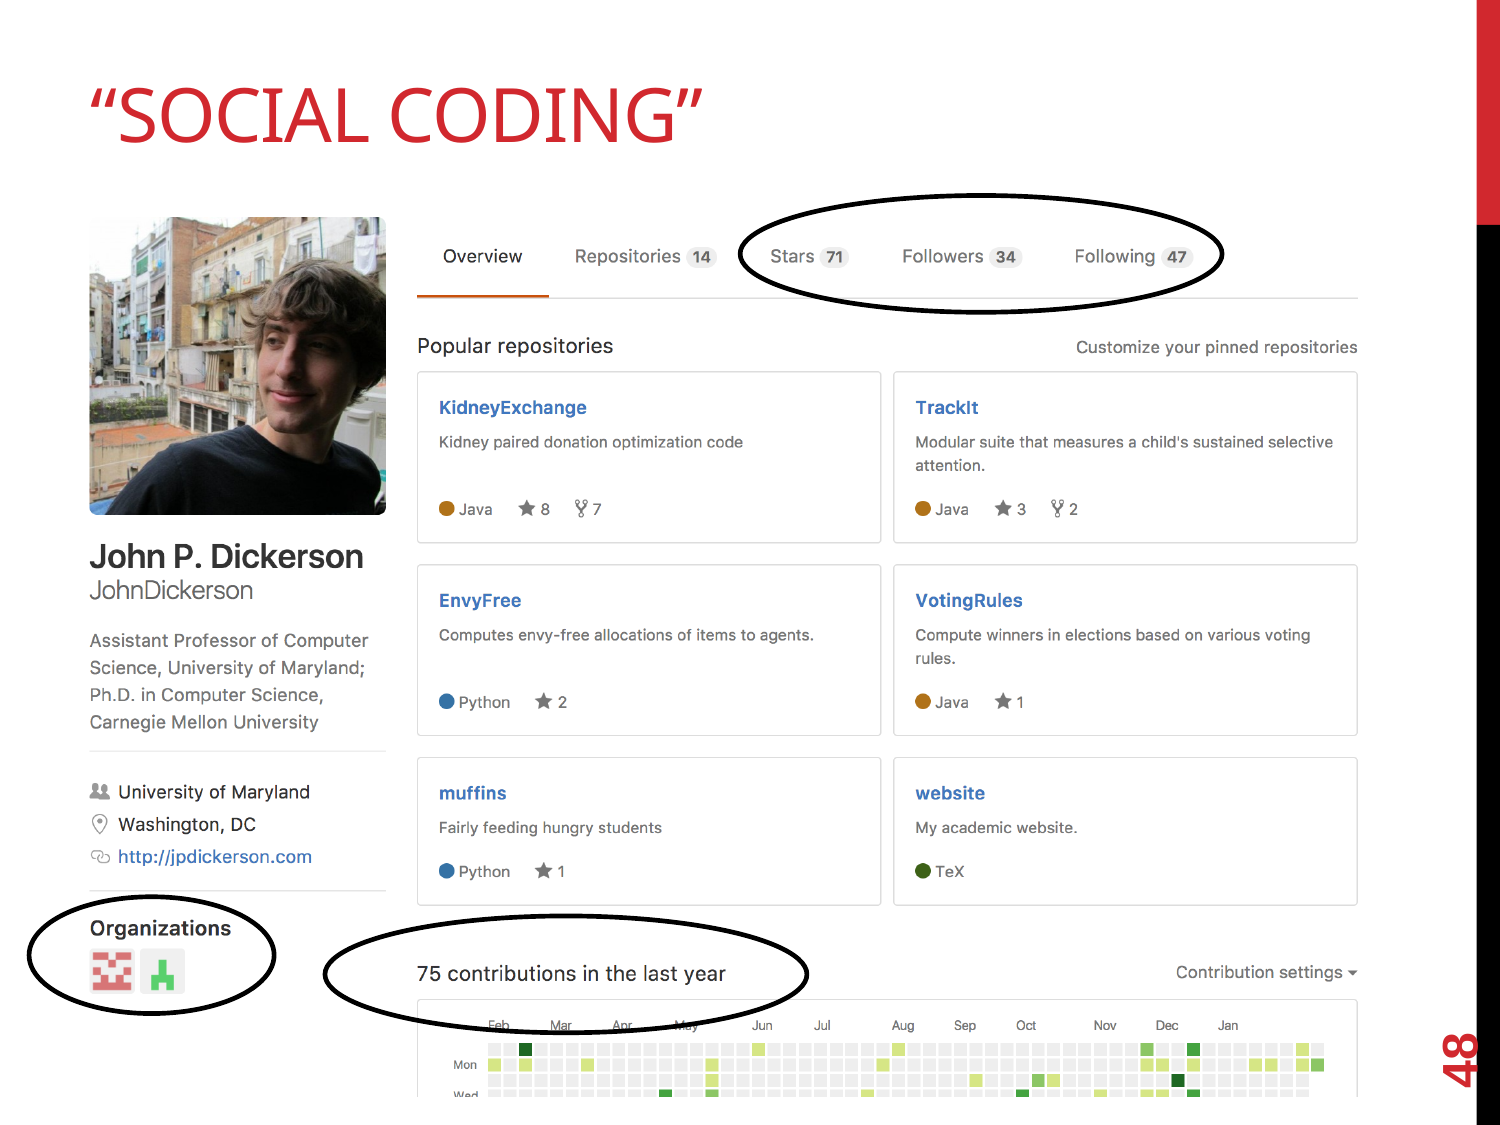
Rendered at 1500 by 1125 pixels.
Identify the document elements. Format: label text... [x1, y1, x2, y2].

text_box [26, 905, 78, 1005]
title “Social coding” [75, 25, 1025, 166]
picture [79, 194, 1377, 1098]
slide_number 48 [1427, 887, 1488, 1104]
